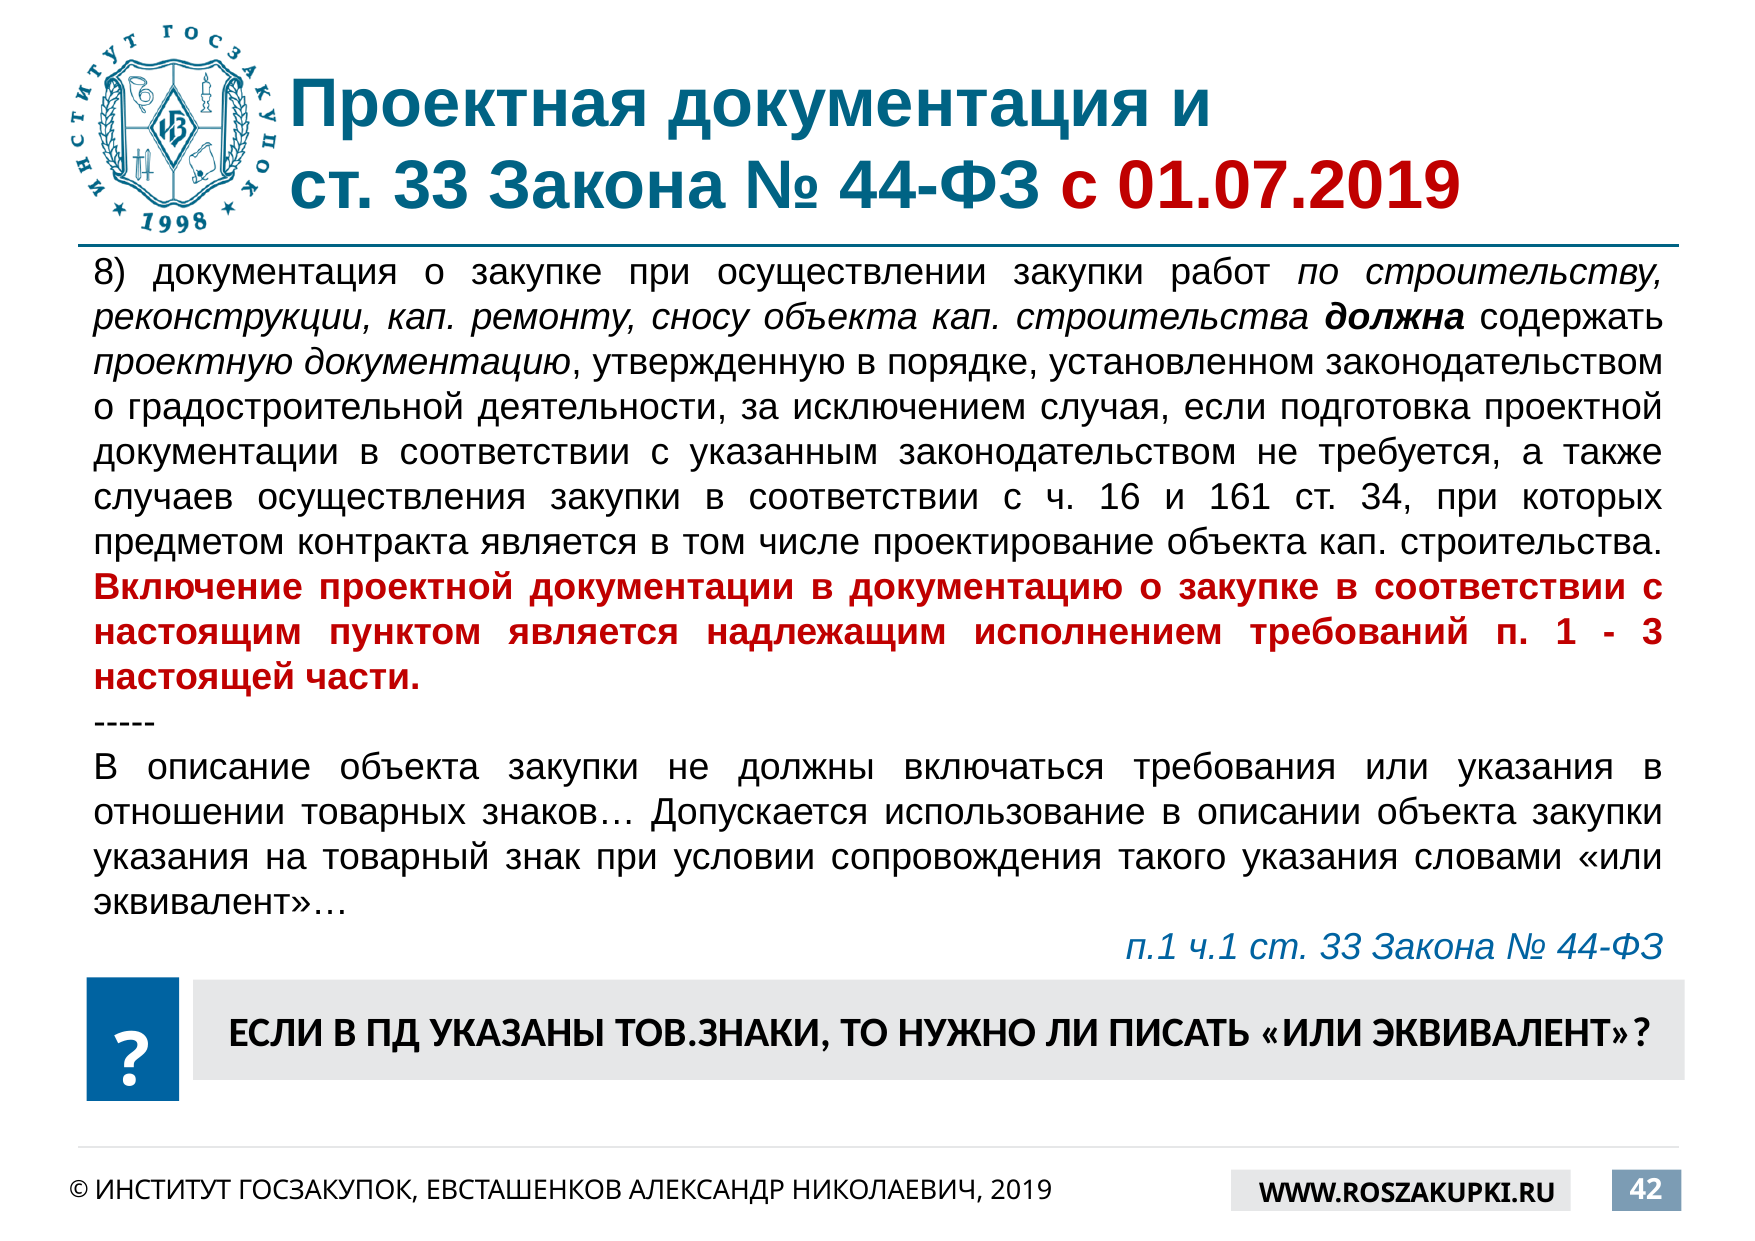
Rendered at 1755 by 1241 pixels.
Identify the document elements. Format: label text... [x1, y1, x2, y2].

title Проектная документация и ст. 33 Закона № 44-ФЗ с 01.07.2019 [289, 56, 1684, 224]
picture [62, 17, 286, 241]
list 8) документация о закупке при осуществлении закупки работ по строительству, реконструкции, кап. ремонту, сносу объекта кап. строительства должна содержать проектную документацию, утвержденную в порядке, установленном законодательством о градостроительной деятельности, за исключением случая, если подготовка проектной документации в соответствии с указанным законодательством не требуется, а также случаев осуществления закупки в соответствии с ч. 16 и 161 ст. 34, при которых предметом контракта является в том числе проектирование объекта кап. строительства. Включение проектной документации в документацию о закупке в соответствии с настоящим пунктом является надлежащим исполнением требований п. 1 - 3 настоящей части. ----- В описание объекта закупки не должны включаться требования или указания в отношении товарных знаков… Допускается использование в описании объекта закупки указания на товарный знак при условии сопровождения такого указания словами «или эквивалент»… п.1 ч.1 ст. 33 Закона № 44-ФЗ [78, 239, 1679, 1065]
text_box ЕСЛИ В ПД УКАЗАНЫ ТОВ.ЗНАКИ, ТО НУЖНО ЛИ ПИСАТЬ «ИЛИ ЭКВИВАЛЕНТ»? [193, 979, 1685, 1080]
text_box ? [86, 977, 180, 1101]
